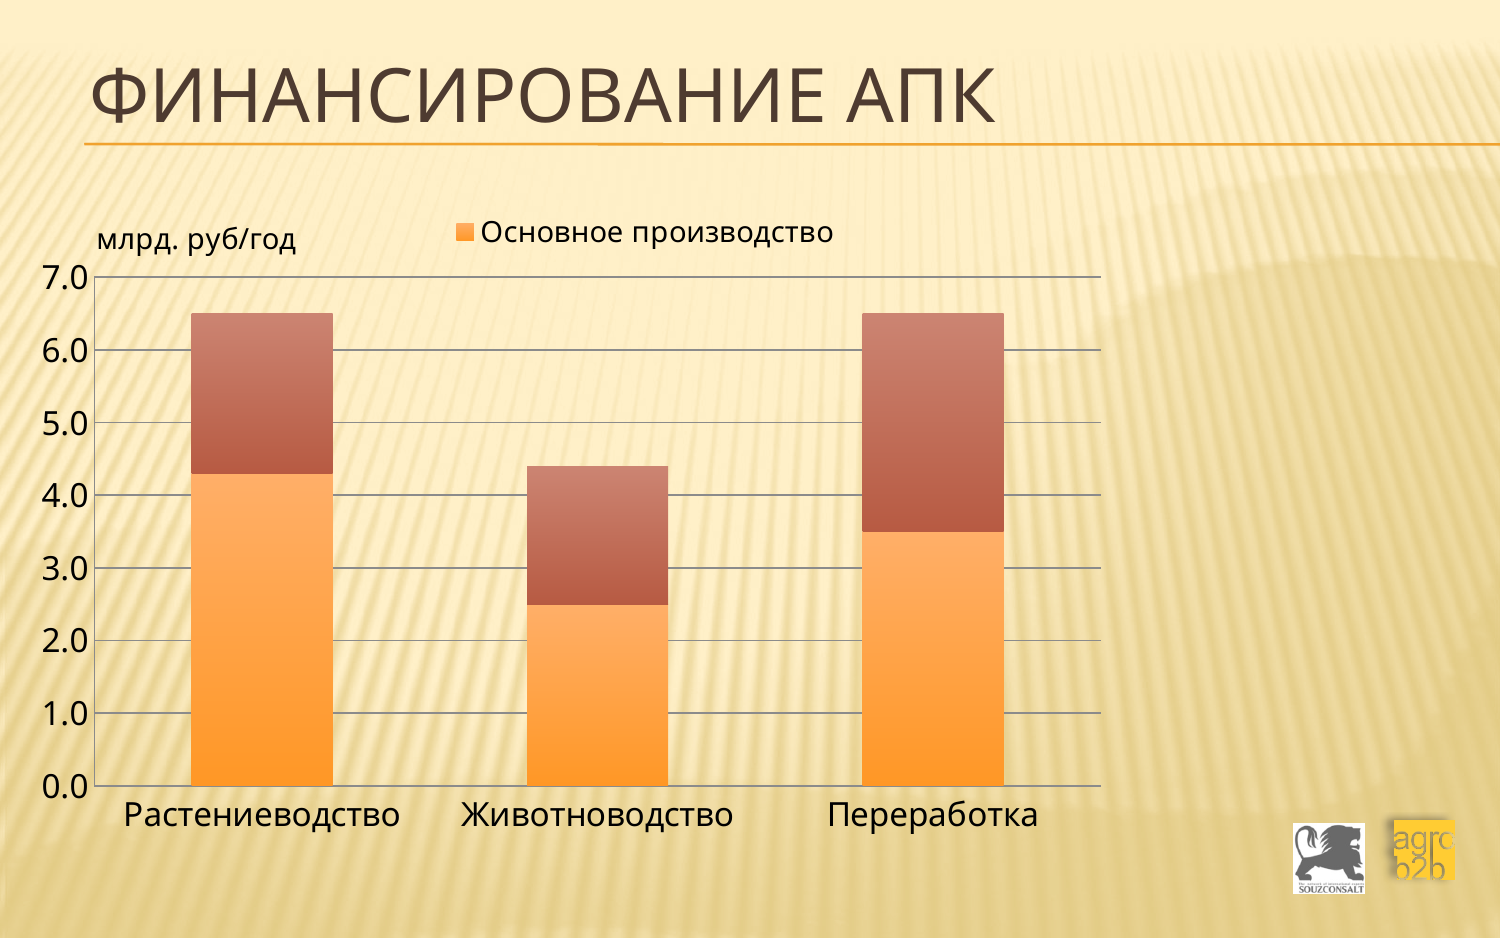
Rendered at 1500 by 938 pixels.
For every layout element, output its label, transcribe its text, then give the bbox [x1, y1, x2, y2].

picture [1292, 822, 1365, 895]
picture [1394, 819, 1455, 880]
title Финансирование апк [75, 35, 1500, 150]
chart [34, 175, 1126, 891]
